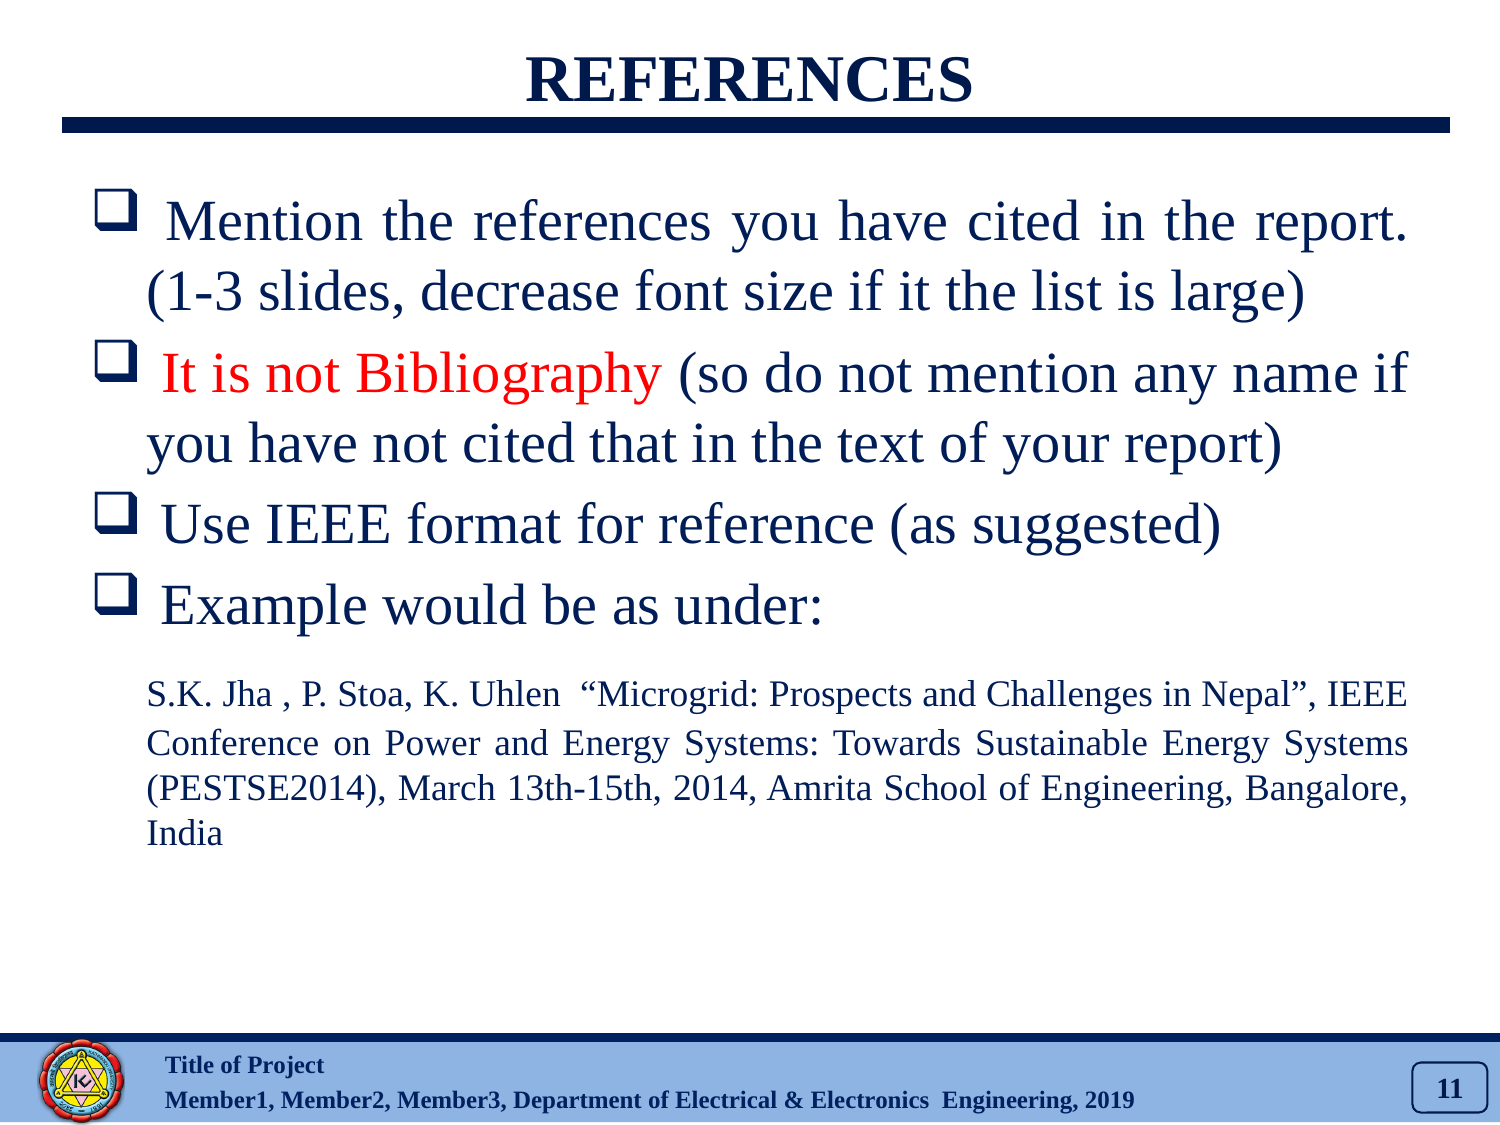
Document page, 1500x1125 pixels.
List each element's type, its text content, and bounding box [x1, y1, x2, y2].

list Mention the references you have cited in the report. (1-3 slides, decrease font size if it the list is large) It is not Bibliography (so do not mention any name if you have not cited that in the text of your report) Use IEEE format for reference (as suggested) Example would be as under: S.K. Jha , P. Stoa, K. Uhlen “Microgrid: Prospects and Challenges in Nepal”, IEEE Conference on Power and Energy Systems: Towards Sustainable Energy Systems (PESTSE2014), March 13th-15th, 2014, Amrita School of Engineering, Bangalore, India [75, 174, 1425, 1013]
picture [37, 1037, 125, 1125]
title References [75, 24, 1425, 125]
